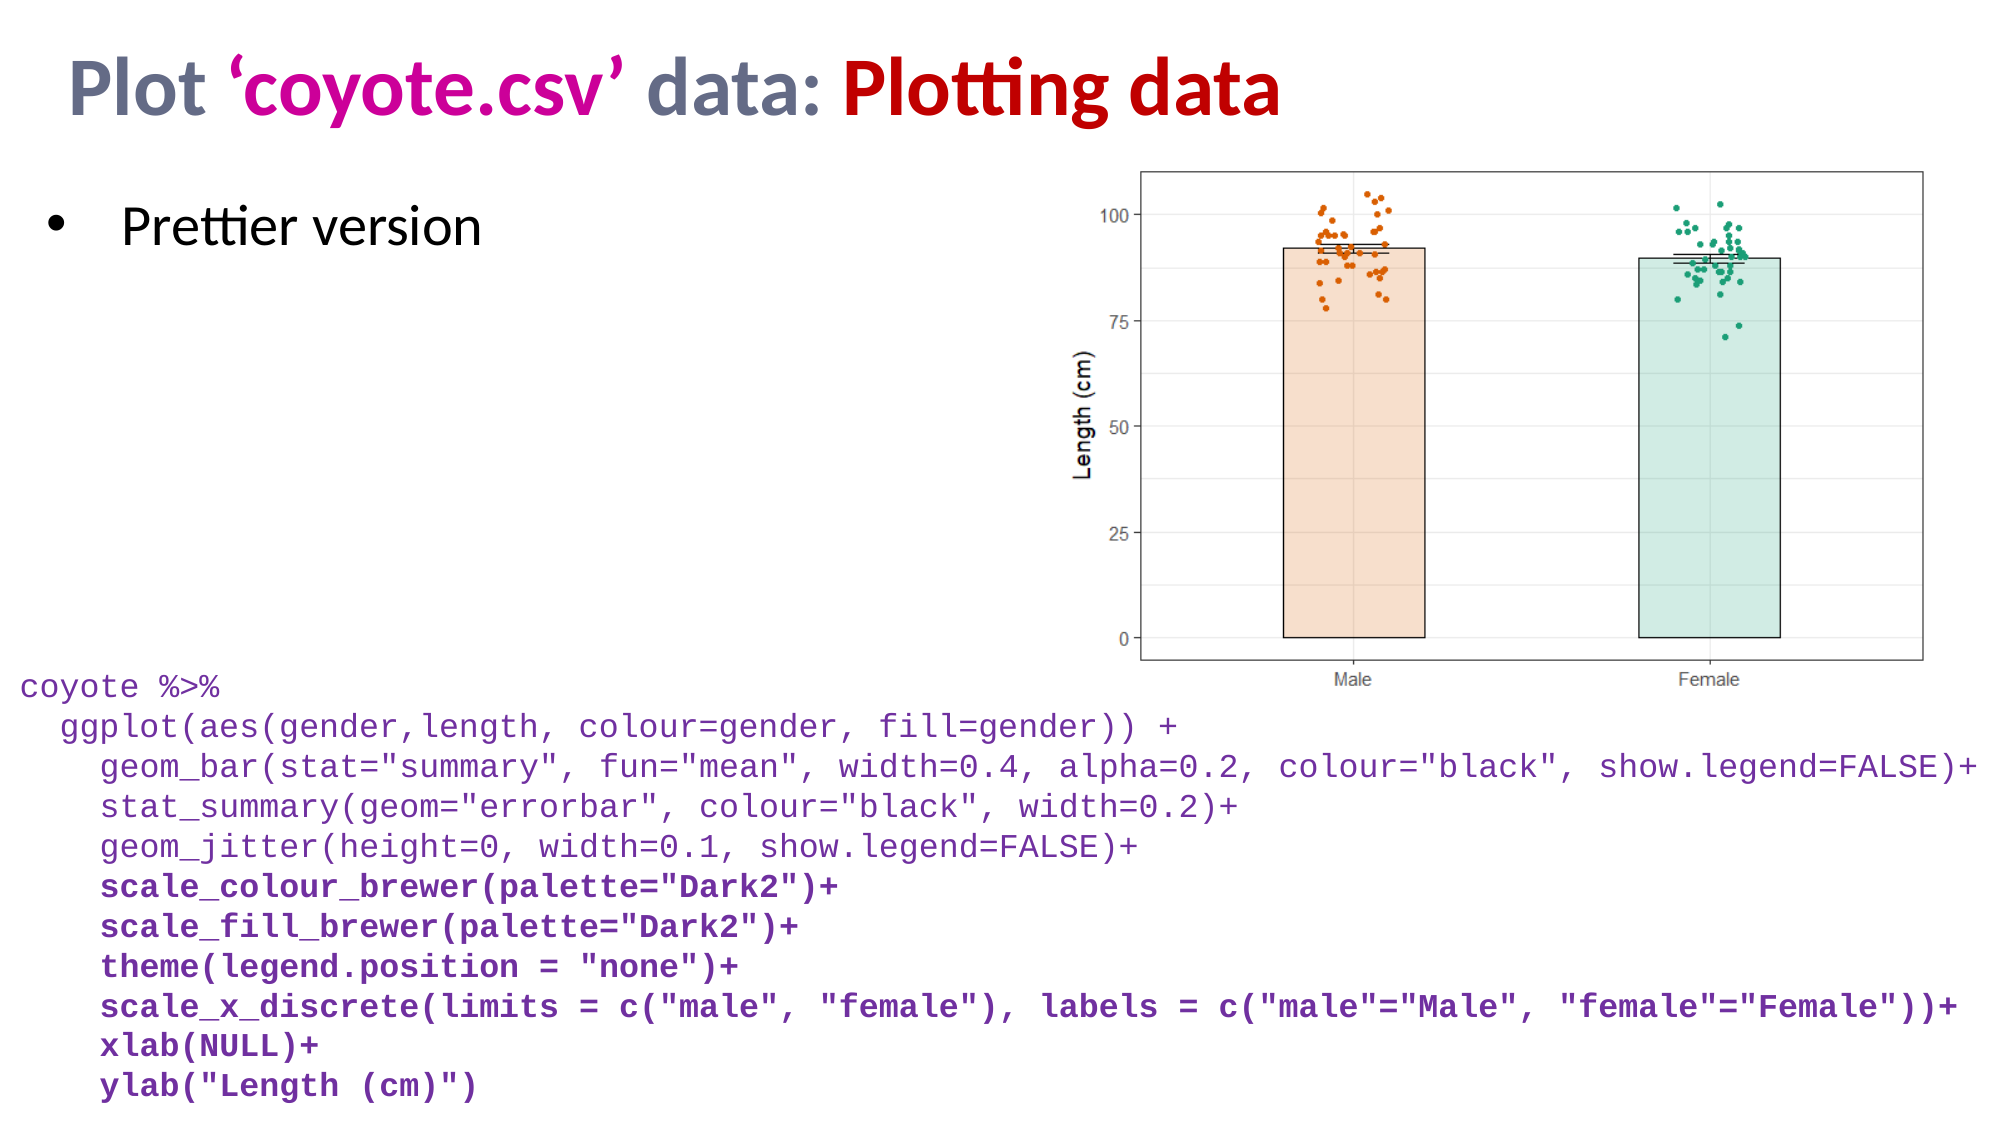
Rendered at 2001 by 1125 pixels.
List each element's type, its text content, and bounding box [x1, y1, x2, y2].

picture [1058, 160, 1935, 702]
text_box Prettier version [32, 179, 499, 265]
text_box Plot ‘coyote.csv’ data: Plotting data [53, 25, 1299, 140]
text_box coyote %>% ggplot(aes(gender,length, colour=gender, fill=gender)) + geom_bar(stat="summary", fun="mean", width=0.4, alpha=0.2, colour="black", show.legend=FALSE)+ stat_summary(geom="errorbar", colour="black", width=0.2)+ geom_jitter(height=0, width=0.1, show.legend=FALSE)+ scale_colour_brewer(palette="Dark2")+ scale_fill_brewer(palette="Dark2")+ theme(legend.position = "none")+ scale_x_discrete(limits = c("male", "female"), labels = c("male"="Male", "female"="Female"))+ xlab(NULL)+ ylab("Length (cm)") [4, 656, 2000, 1111]
